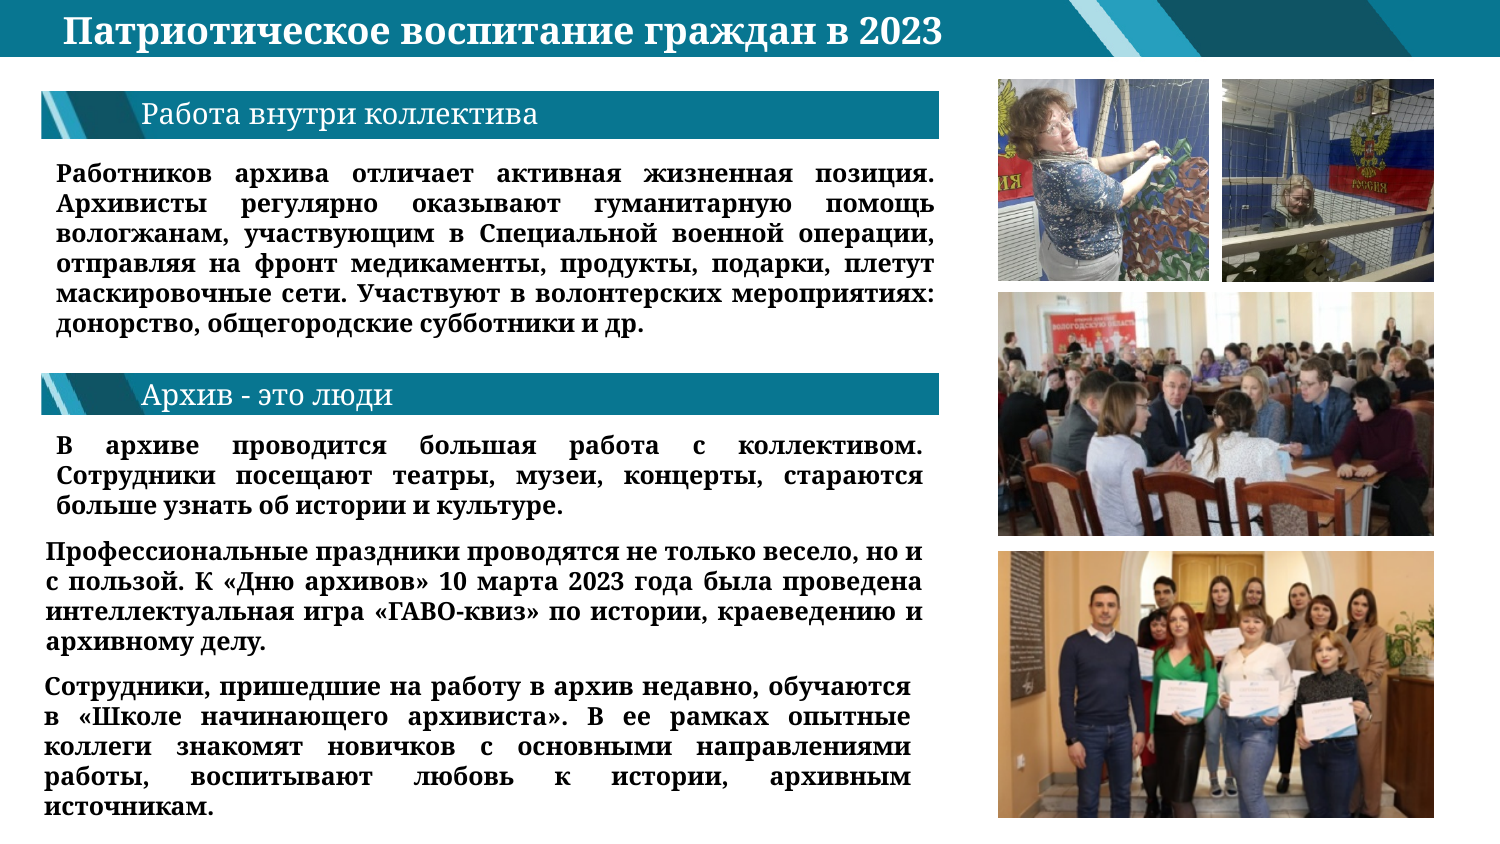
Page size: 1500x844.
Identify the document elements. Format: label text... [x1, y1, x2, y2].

picture [0, 0, 1500, 844]
text_box Патриотическое воспитание граждан в 2023 г. [48, 0, 963, 105]
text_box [40, 368, 940, 420]
text_box Сотрудники, пришедшие на работу в архив недавно, обучаются в «Школе начинающего архивиста». В ее рамках опытные коллеги знакомят новичков с основными направлениями работы, воспитывают любовь к истории, архивным источникам. [29, 663, 928, 828]
text_box В архиве проводится большая работа с коллективом. Сотрудники посещают театры, музеи, концерты, стараются больше узнать об истории и культуре. [41, 427, 939, 527]
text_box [40, 87, 940, 140]
text_box Работников архива отличает активная жизненная позиция. Архивисты регулярно оказывают гуманитарную помощь вологжанам, участвующим в Специальной военной операции, отправляя на фронт медикаменты, продукты, подарки, плетут маскировочные сети. Участвуют в волонтерских мероприятиях: донорство, общегородские субботники и др. [41, 150, 951, 345]
text_box Профессиональные праздники проводятся не только весело, но и с пользой. К «Дню архивов» 10 марта 2023 года была проведена интеллектуальная игра «ГАВО-квиз» по истории, краеведению и архивному делу. [30, 528, 939, 663]
